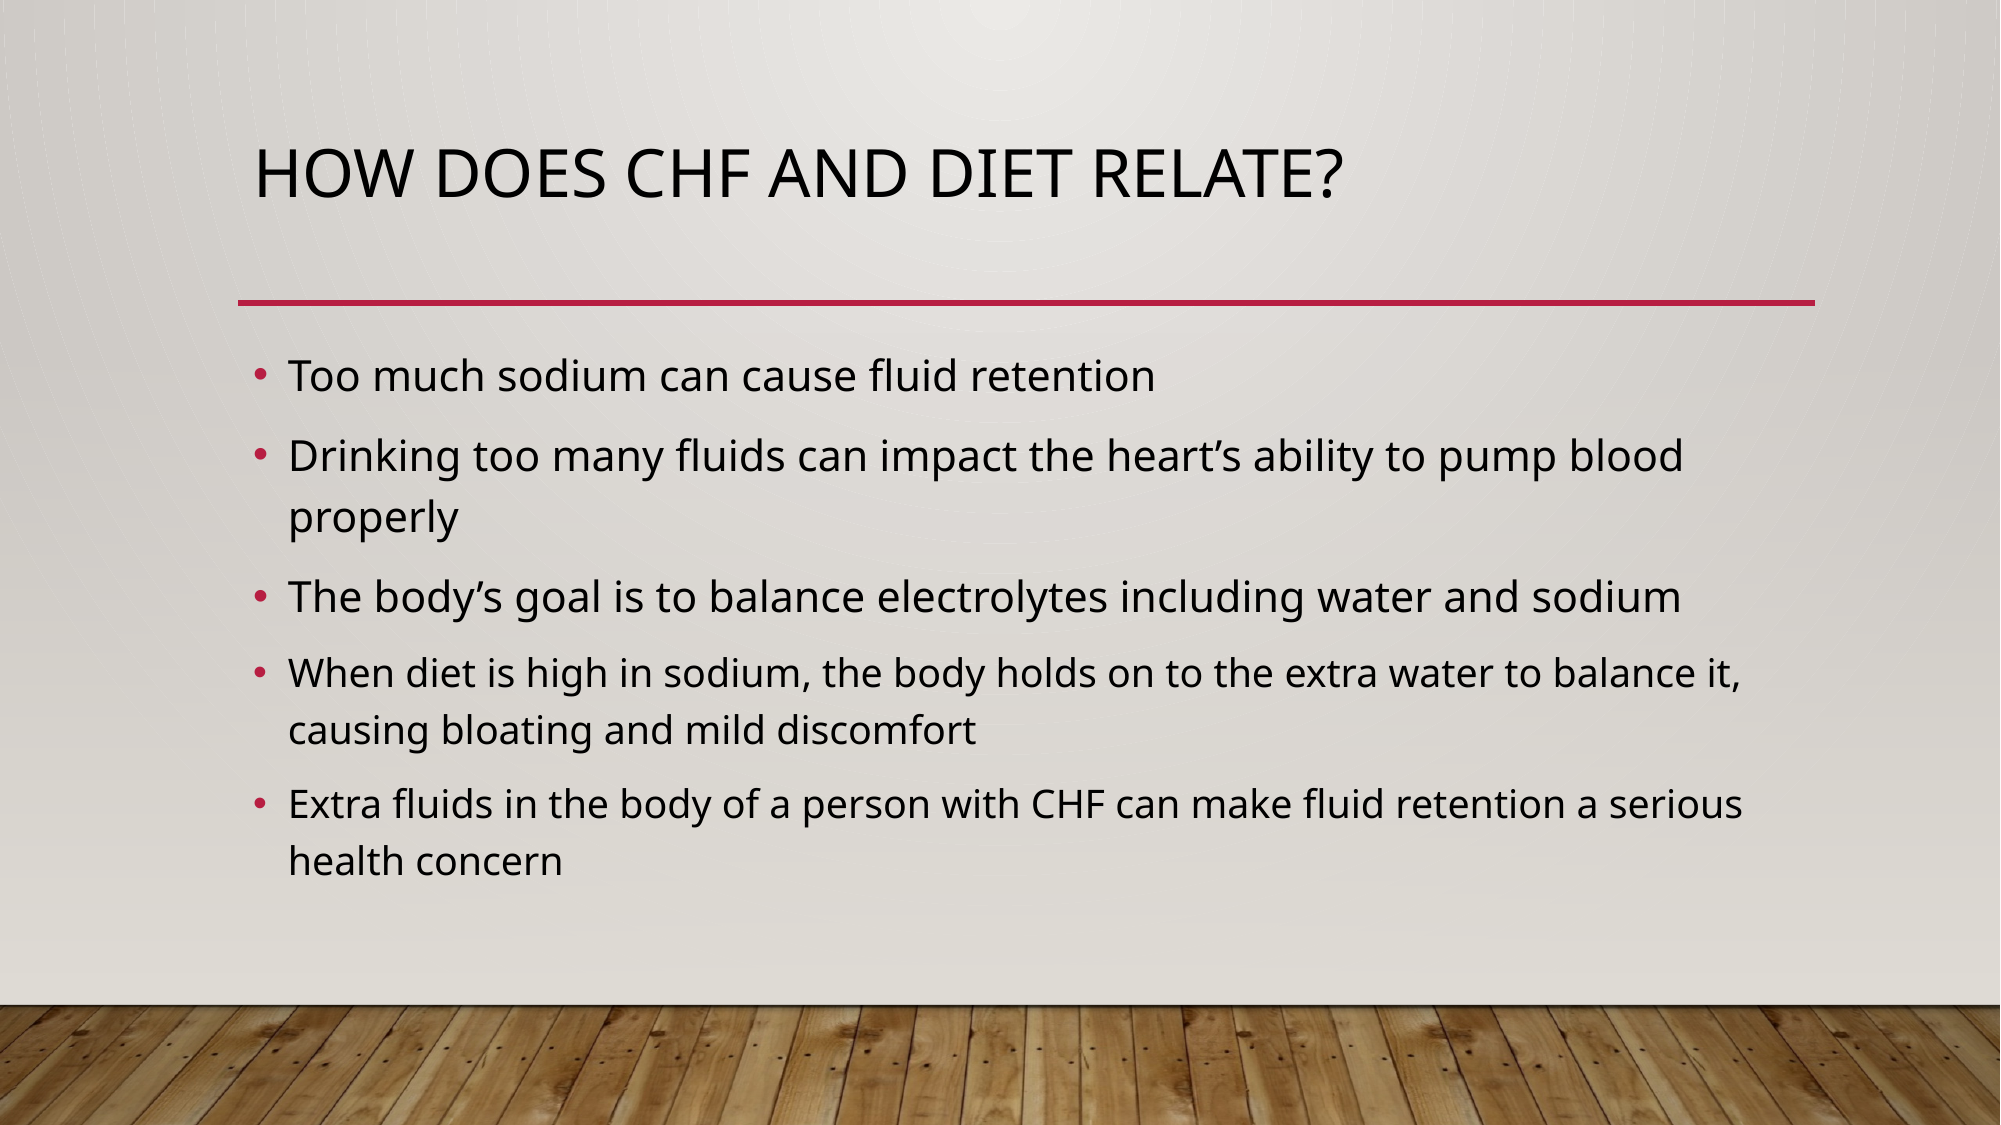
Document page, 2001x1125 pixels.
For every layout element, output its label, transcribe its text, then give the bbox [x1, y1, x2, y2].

list Too much sodium can cause fluid retention Drinking too many fluids can impact the heart’s ability to pump blood properly The body’s goal is to balance electrolytes including water and sodium When diet is high in sodium, the body holds on to the extra water to balance it, causing bloating and mild discomfort Extra fluids in the body of a person with CHF can make fluid retention a serious health concern [238, 330, 1814, 897]
picture [0, 1005, 2000, 1125]
title How does CHF and diet relate? [238, 131, 1814, 305]
